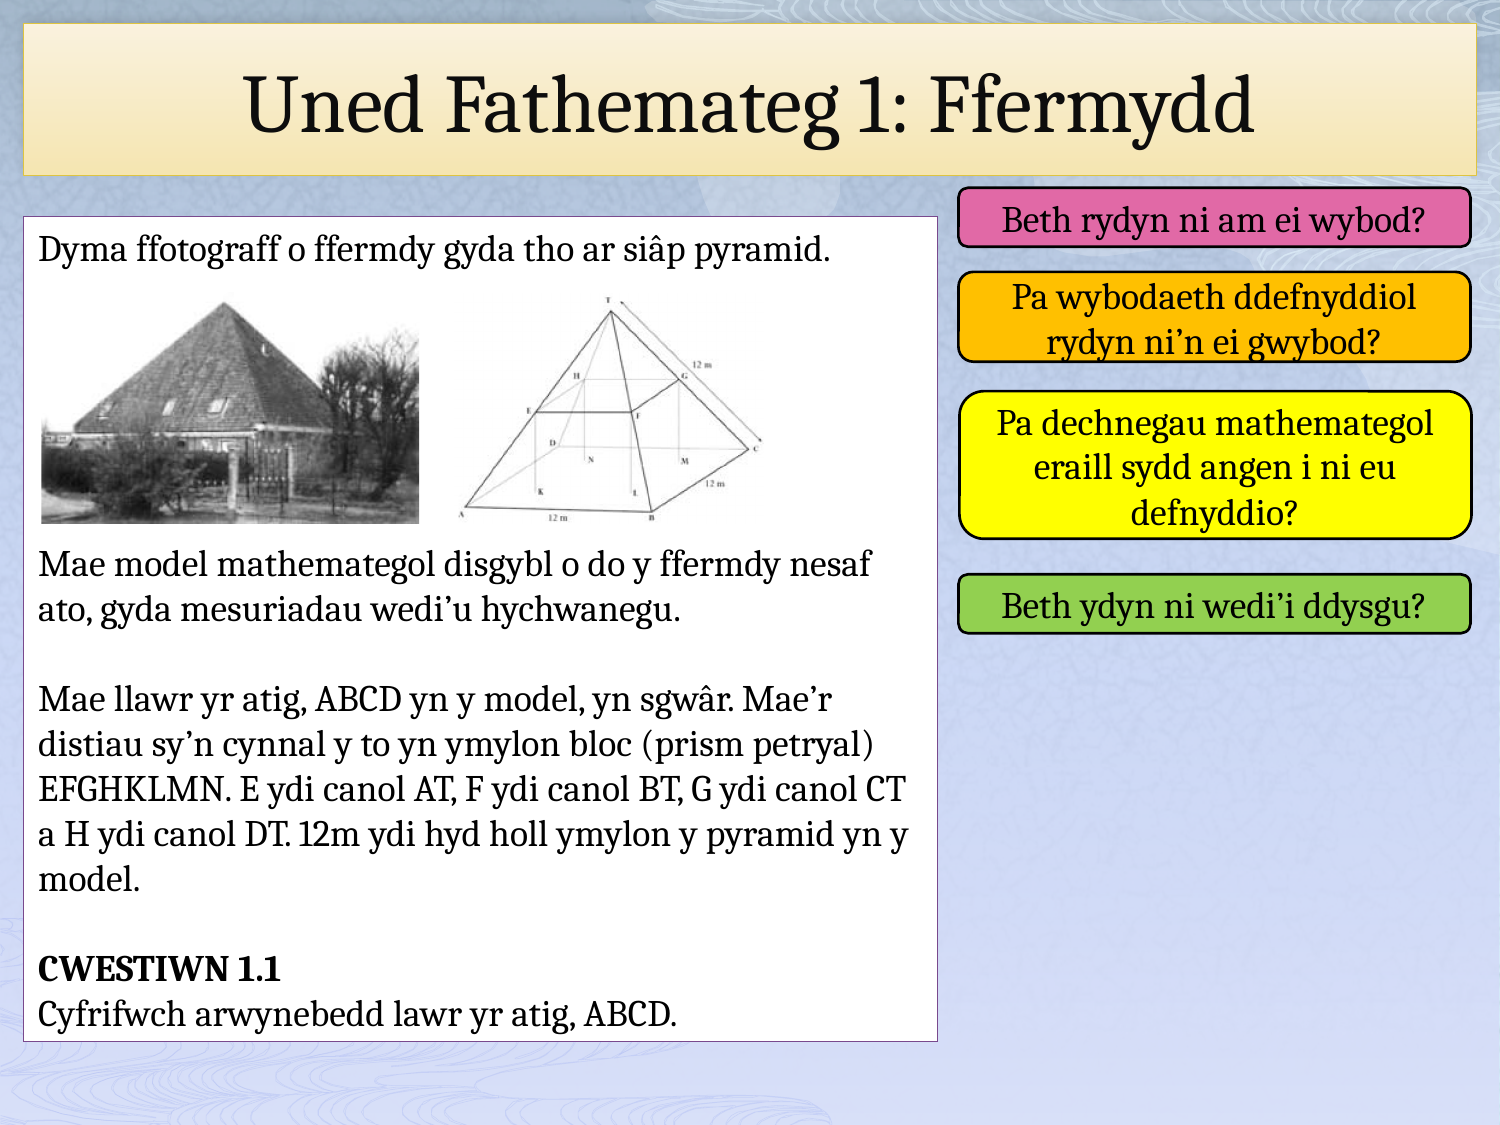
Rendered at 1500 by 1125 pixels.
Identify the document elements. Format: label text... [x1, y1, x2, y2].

picture [454, 293, 764, 524]
text_box Pa dechnegau mathemategol eraill sydd angen i ni eu defnyddio? [958, 389, 1473, 541]
picture [41, 292, 420, 524]
text_box Pa wybodaeth ddefnyddiol rydyn ni’n ei gwybod? [957, 270, 1472, 364]
text_box Beth ydyn ni wedi’i ddysgu? [957, 572, 1472, 635]
text_box Dyma ffotograff o ffermdy gyda tho ar siâp pyramid. Mae model mathemategol disgybl o do y ffermdy nesaf ato, gyda mesuriadau wedi’u hychwanegu. Mae llawr yr atig, ABCD yn y model, yn sgwâr. Mae’r distiau sy’n cynnal y to yn ymylon bloc (prism petryal) EFGHKLMN. E ydi canol AT, F ydi canol BT, G ydi canol CT a H ydi canol DT. 12m ydi hyd holl ymylon y pyramid yn y model. CWESTIWN 1.1 Cyfrifwch arwynebedd lawr yr atig, ABCD. [23, 216, 938, 1042]
title Uned Fathemateg 1: Ffermydd [23, 23, 1477, 176]
text_box Beth rydyn ni am ei wybod? [957, 186, 1472, 249]
